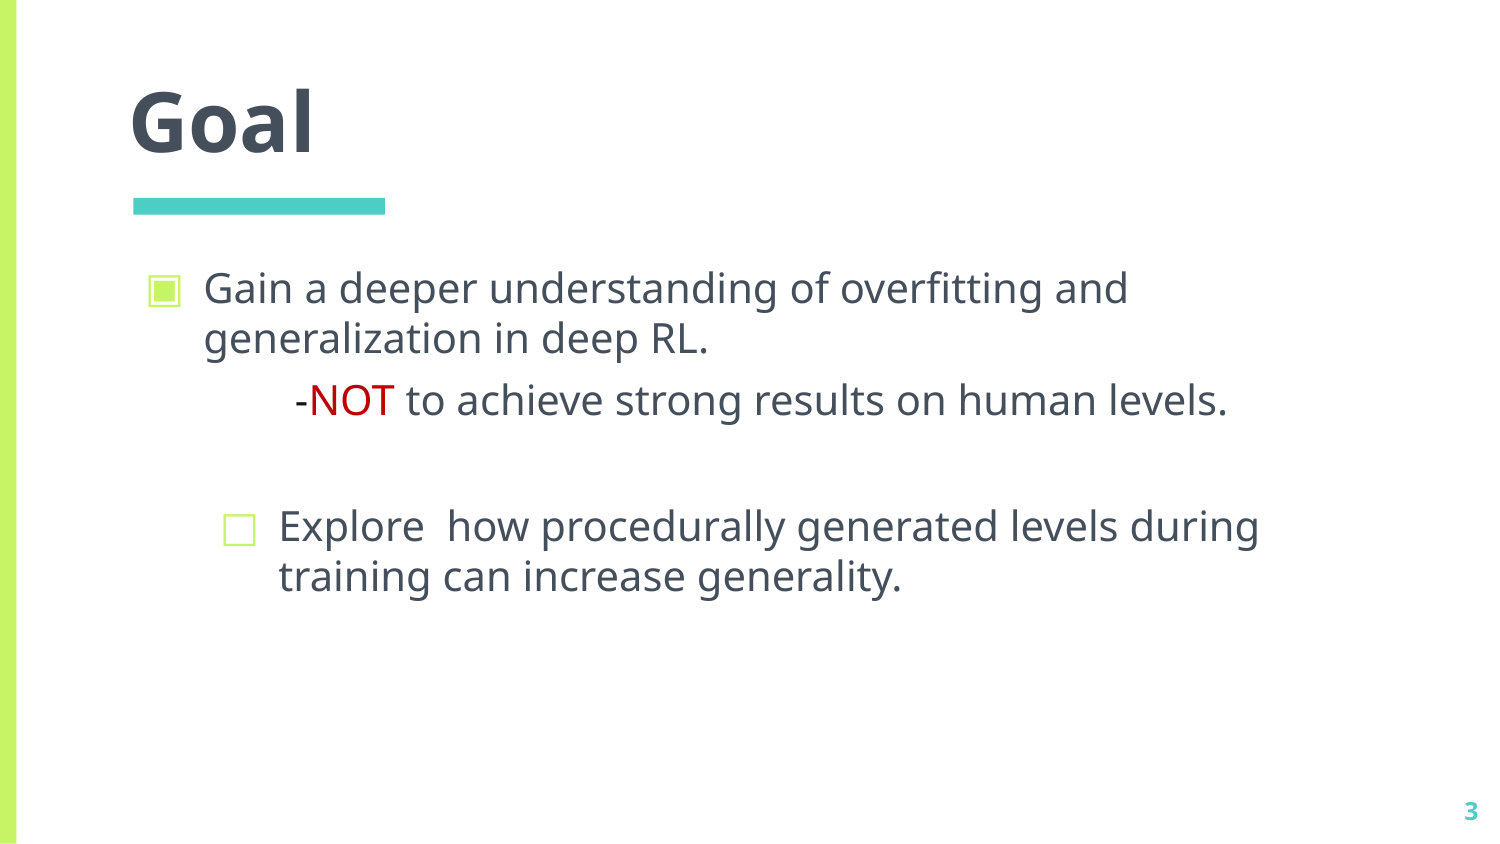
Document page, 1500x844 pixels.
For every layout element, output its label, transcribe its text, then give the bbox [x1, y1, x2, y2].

list Gain a deeper understanding of overfitting and generalization in deep RL. -NOT to achieve strong results on human levels. [113, 246, 1301, 423]
list Explore how procedurally generated levels during training can increase generality. [113, 485, 1373, 683]
title Goal [113, 103, 1387, 184]
slide_number 3 [1403, 780, 1494, 832]
